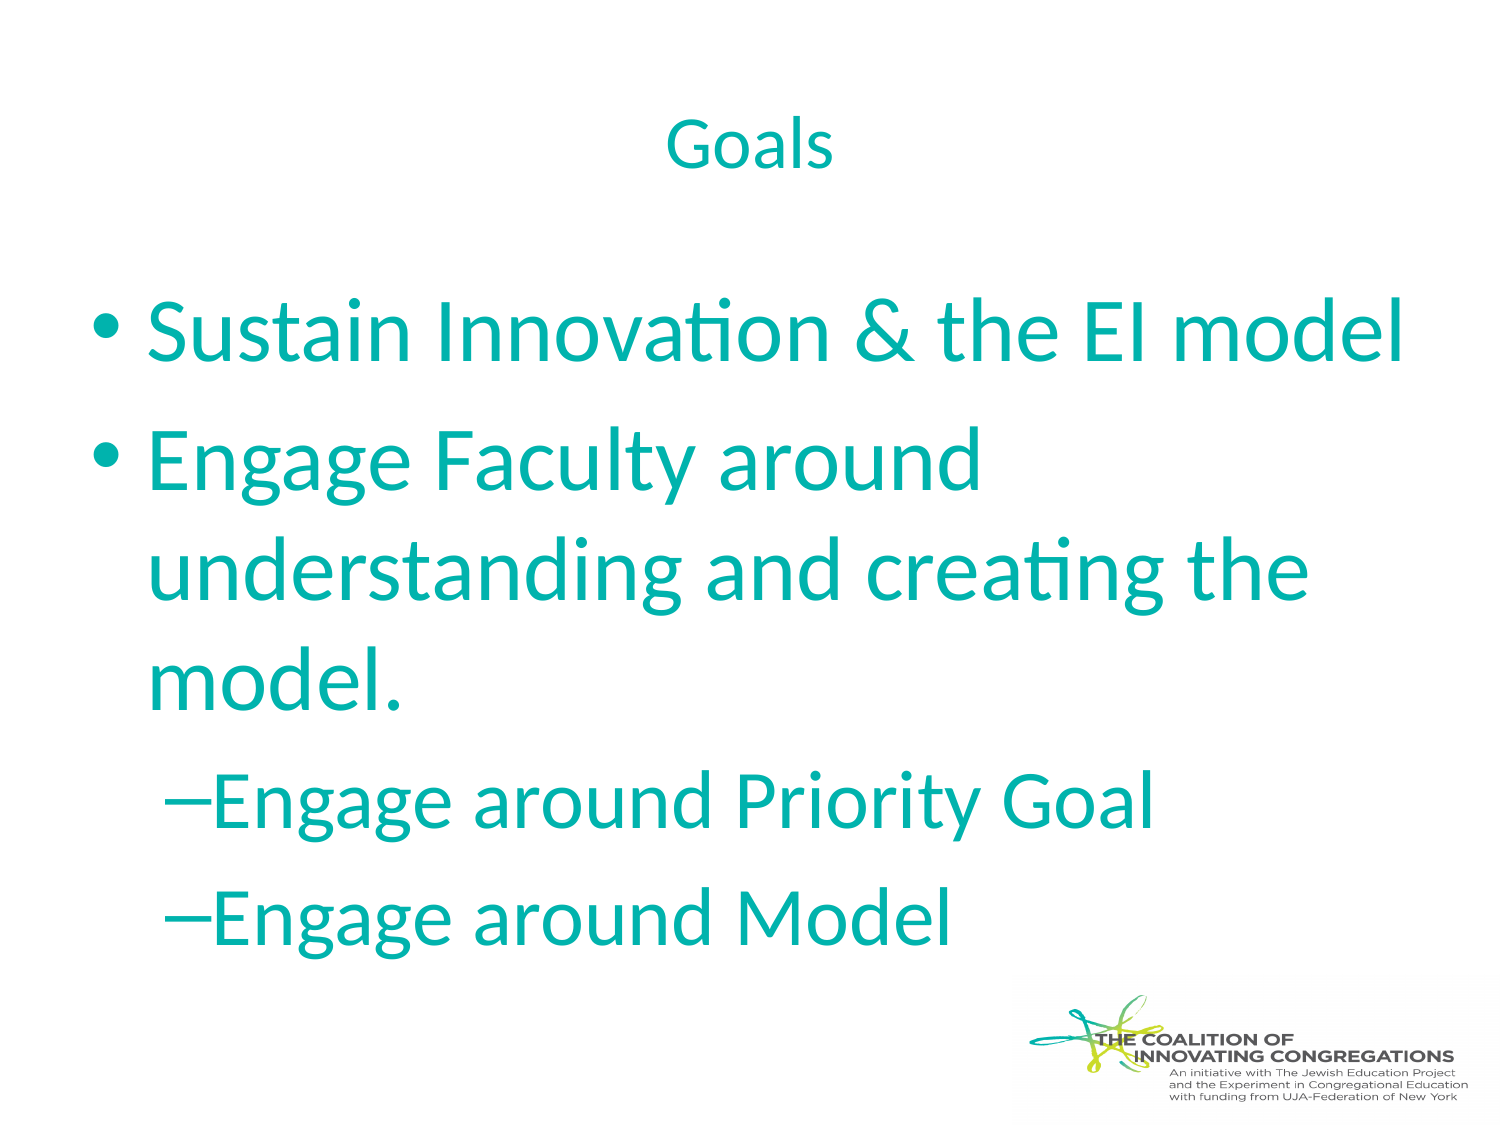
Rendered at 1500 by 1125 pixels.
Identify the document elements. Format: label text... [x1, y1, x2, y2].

list Sustain Innovation & the EI model Engage Faculty around understanding and creating the model. Engage around Priority Goal Engage around Model [75, 262, 1425, 1005]
title Goals [75, 45, 1425, 233]
picture [1012, 974, 1500, 1125]
